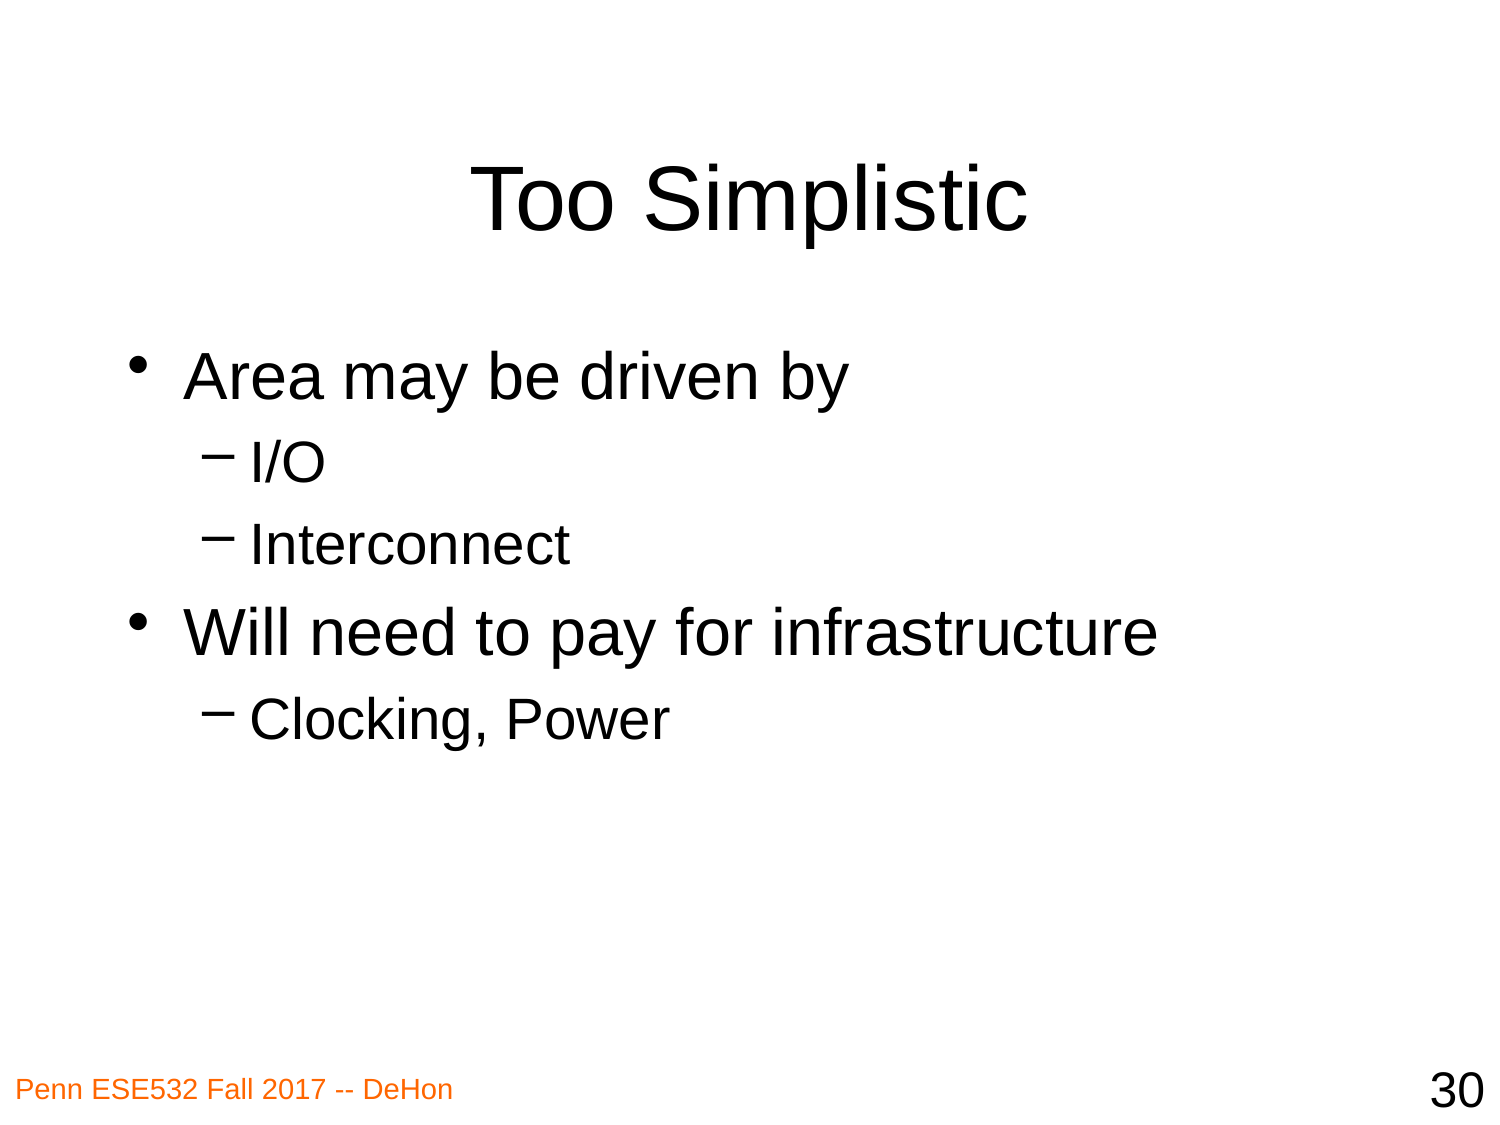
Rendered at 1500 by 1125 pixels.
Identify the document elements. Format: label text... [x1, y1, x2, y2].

slide_number Penn ESE532 Fall 2017 -- DeHon [0, 1062, 576, 1125]
slide_number 30 [1187, 1049, 1500, 1125]
title Too Simplistic [112, 99, 1388, 288]
list Area may be driven by I/O Interconnect Will need to pay for infrastructure Clocking, Power [112, 324, 1388, 1001]
